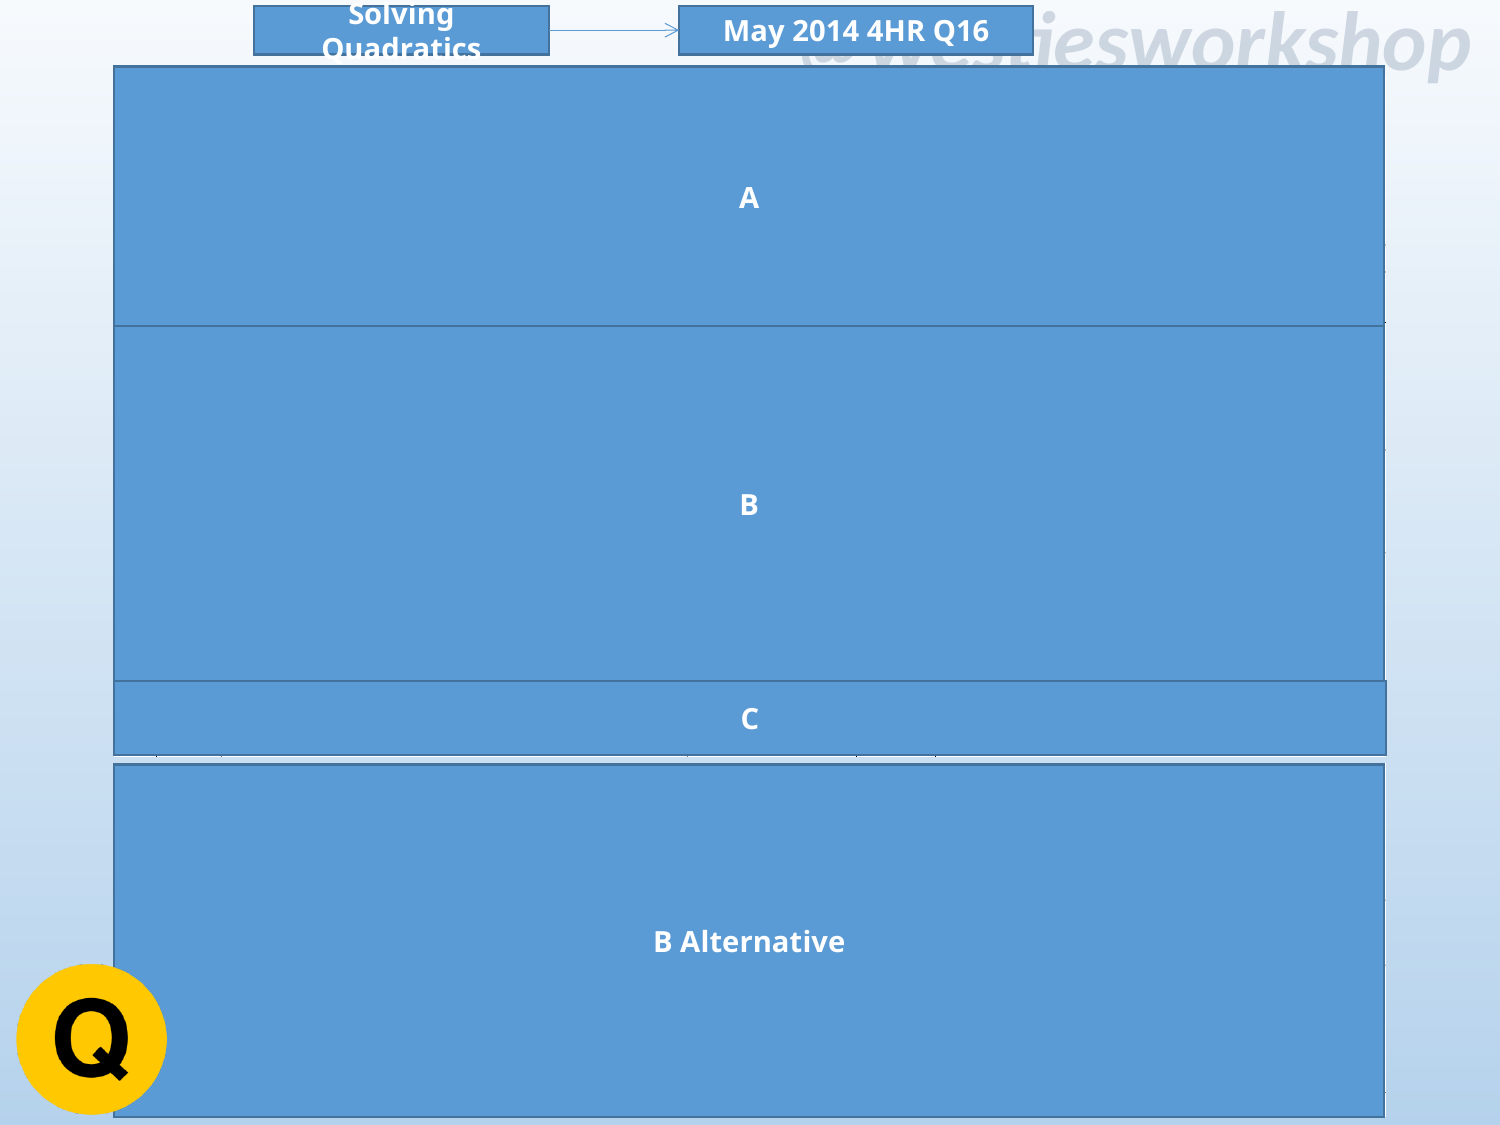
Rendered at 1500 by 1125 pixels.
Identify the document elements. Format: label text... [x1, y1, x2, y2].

text_box Solving Quadratics [253, 5, 550, 56]
picture [114, 74, 1386, 757]
picture [0, 763, 1386, 1125]
text_box May 2014 4HR Q16 [678, 5, 1034, 56]
text_box A [113, 65, 1385, 325]
